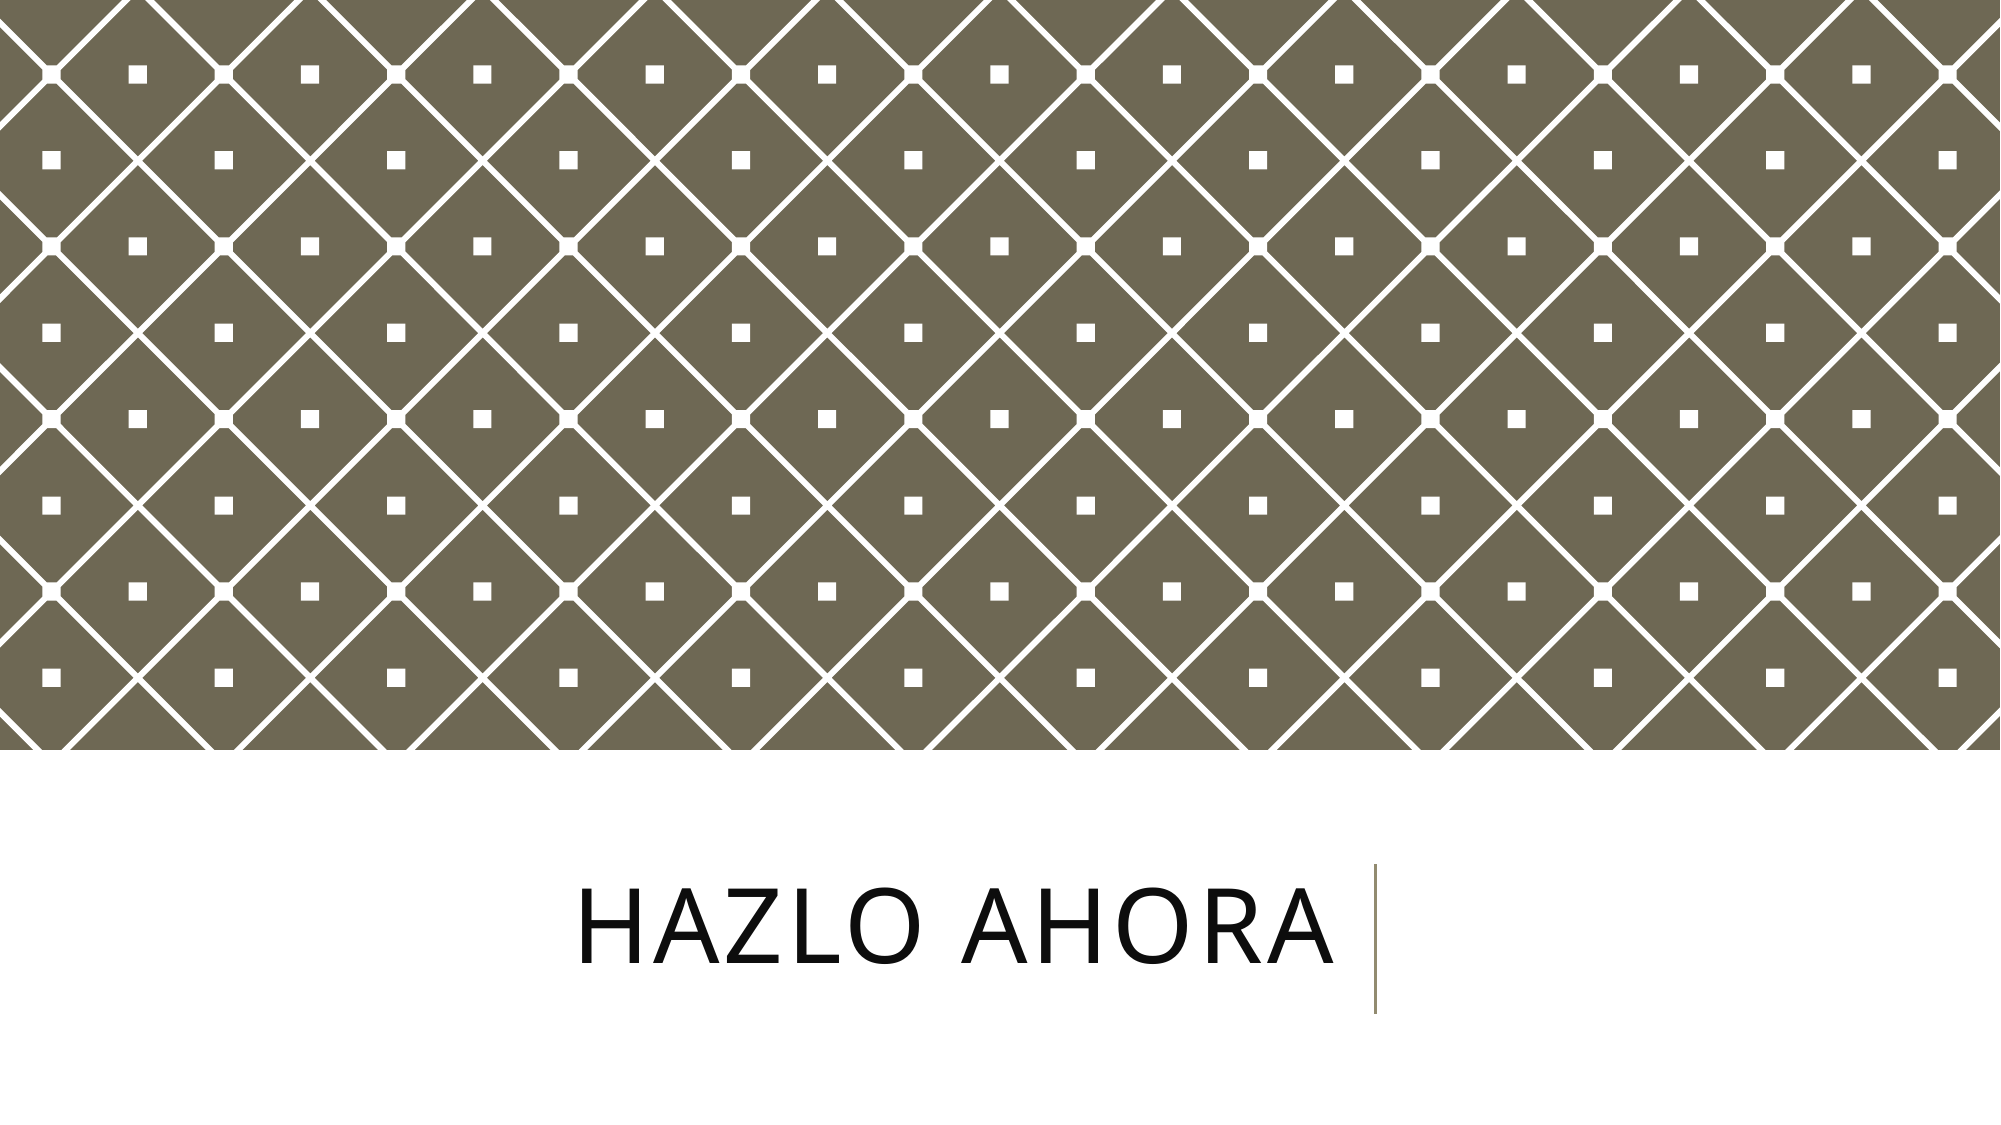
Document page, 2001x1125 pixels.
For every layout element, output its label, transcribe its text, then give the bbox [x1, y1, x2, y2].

title Hazlo ahora [75, 813, 1350, 1054]
